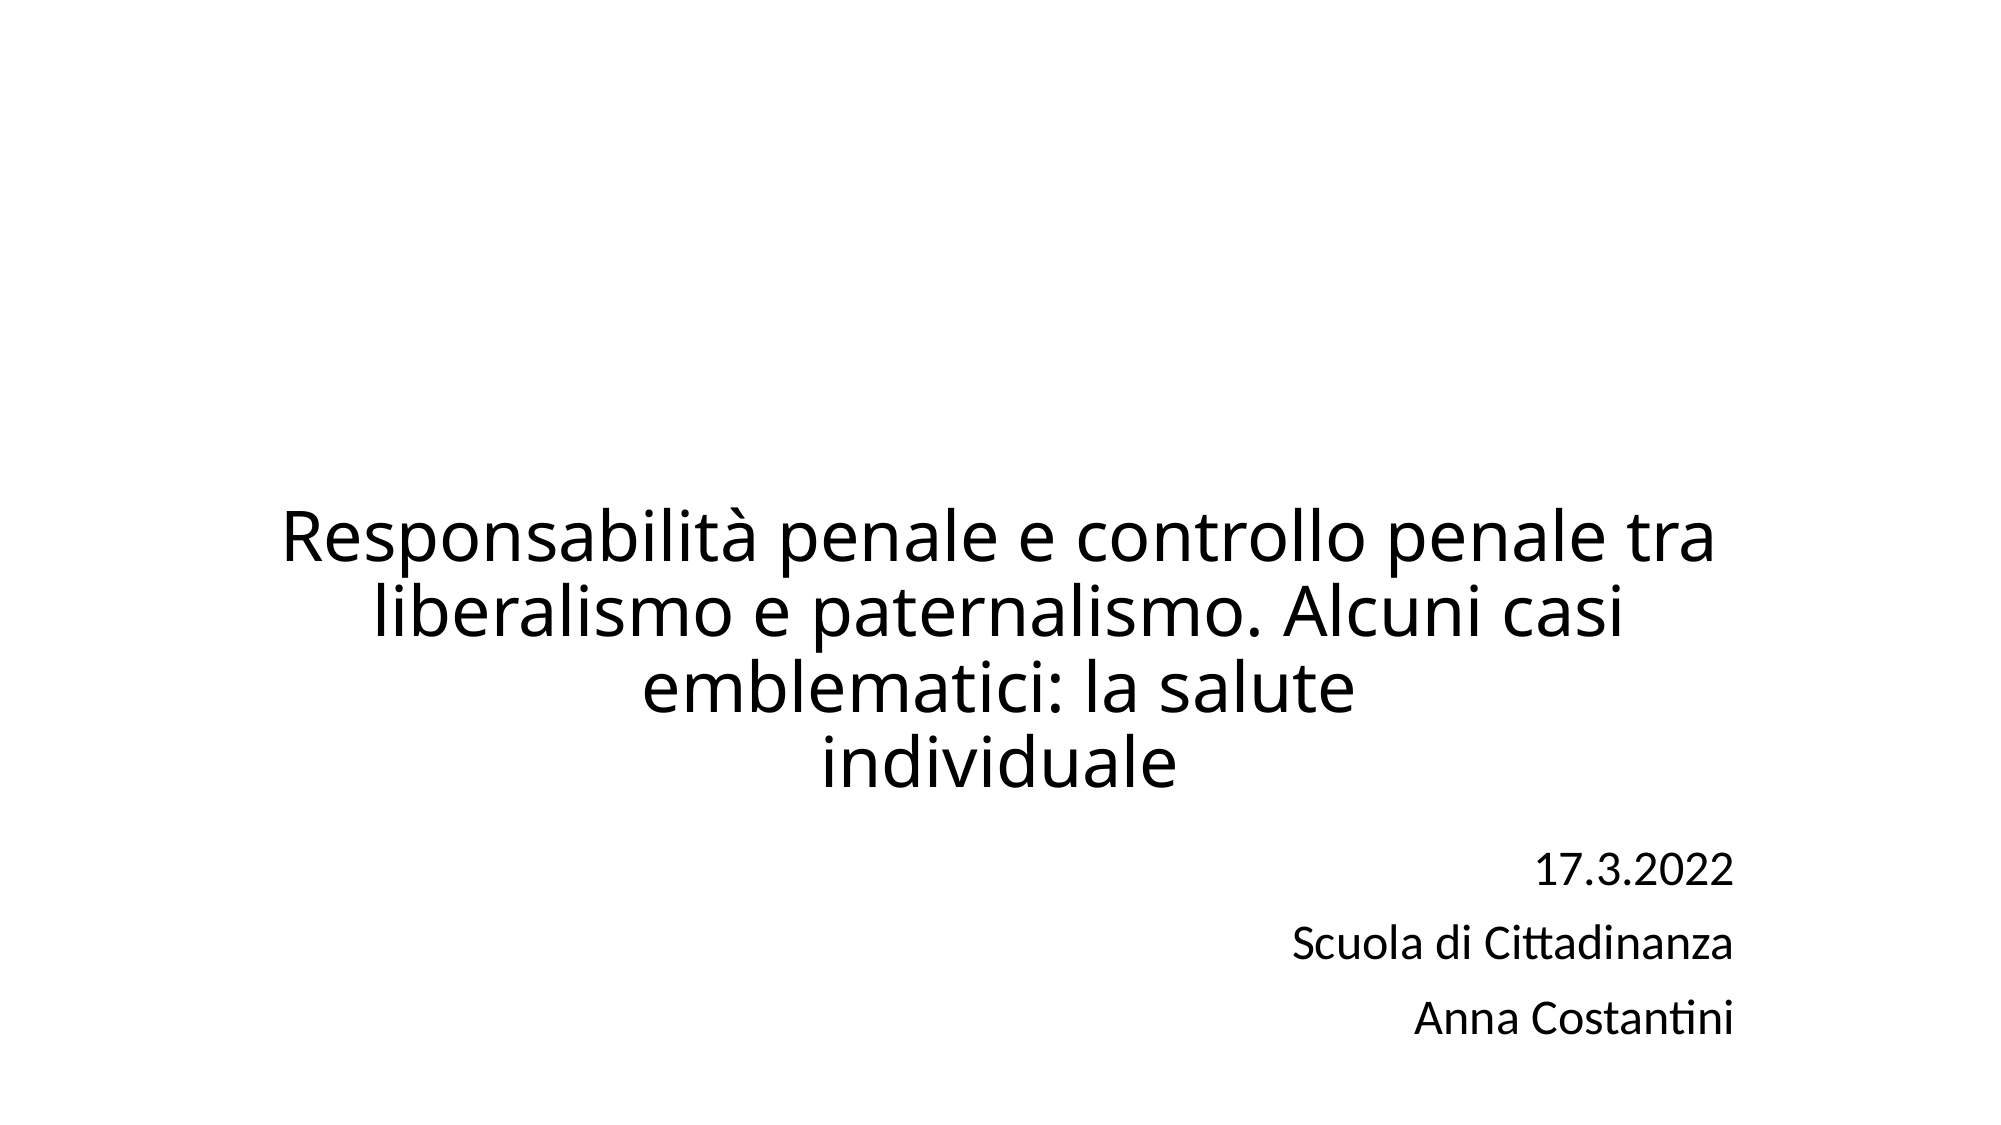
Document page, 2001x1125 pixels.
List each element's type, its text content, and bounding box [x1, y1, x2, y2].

title Responsabilità penale e controllo penale tra liberalismo e paternalismo. Alcuni casi emblematici: la salute individuale [249, 418, 1750, 811]
subtitle 17.3.2022 Scuola di Cittadinanza Anna Costantini [249, 834, 1750, 1106]
